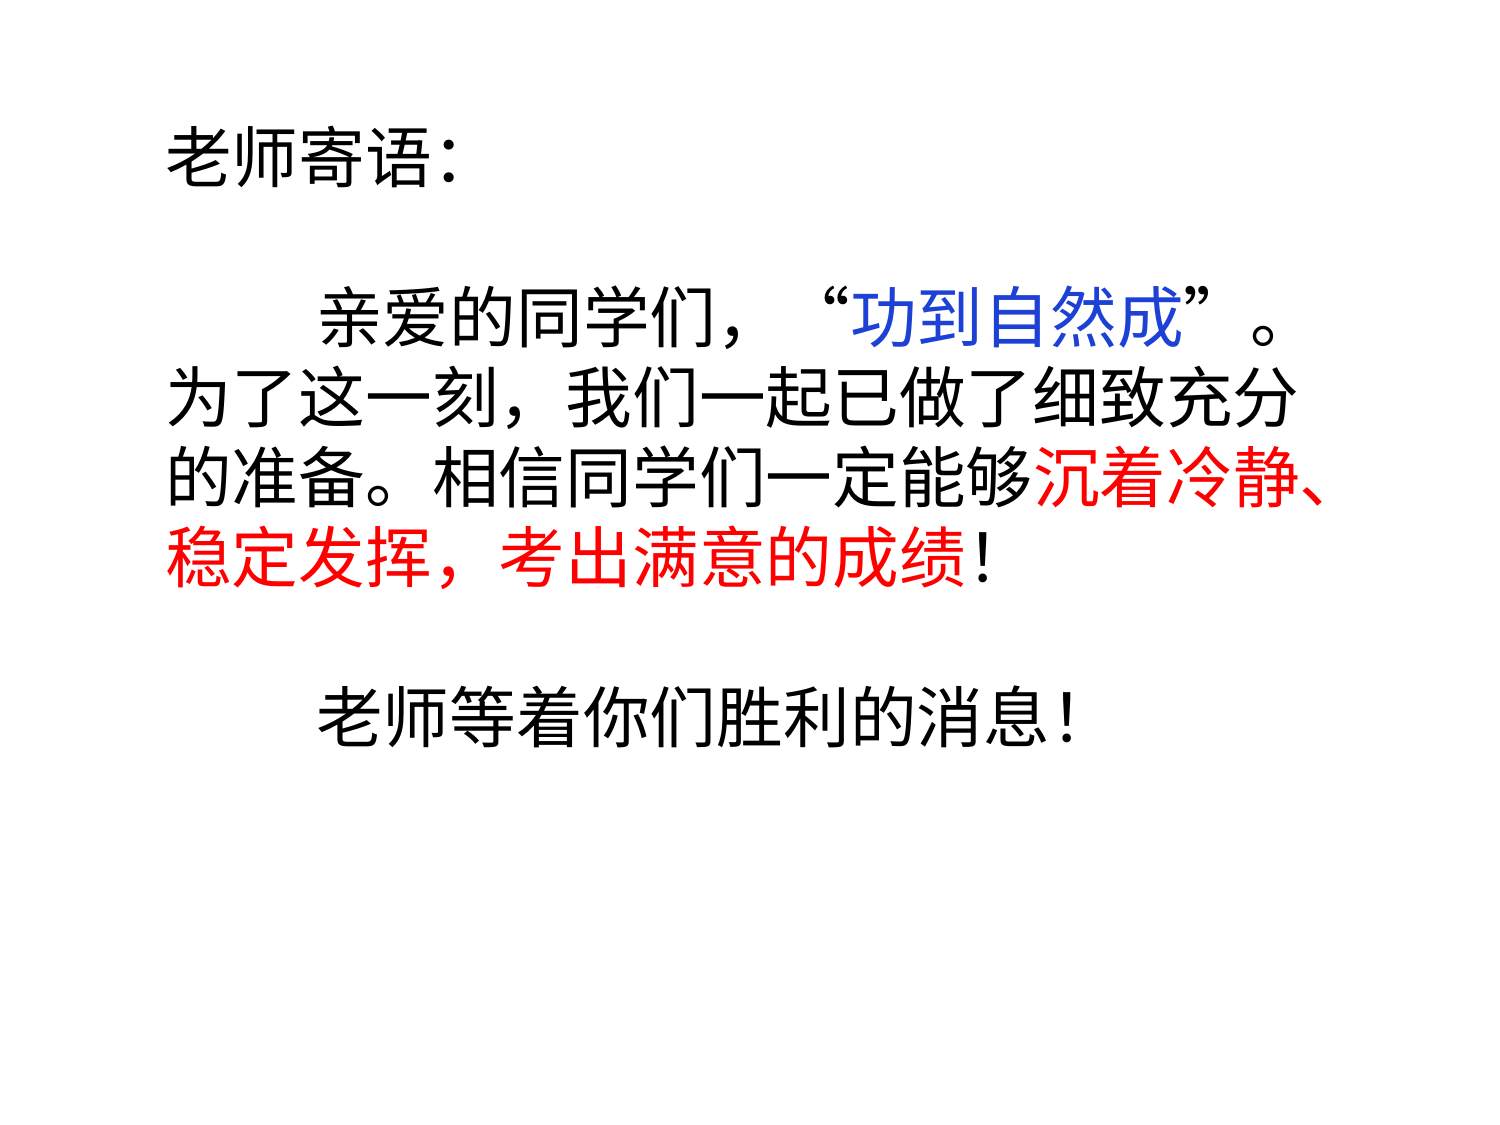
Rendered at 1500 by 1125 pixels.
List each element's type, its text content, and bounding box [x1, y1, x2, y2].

text_box 老师寄语： 亲爱的同学们，“功到自然成”。为了这一刻，我们一起已做了细致充分的准备。相信同学们一定能够沉着冷静、稳定发挥，考出满意的成绩！ 老师等着你们胜利的消息！ [150, 108, 1377, 763]
